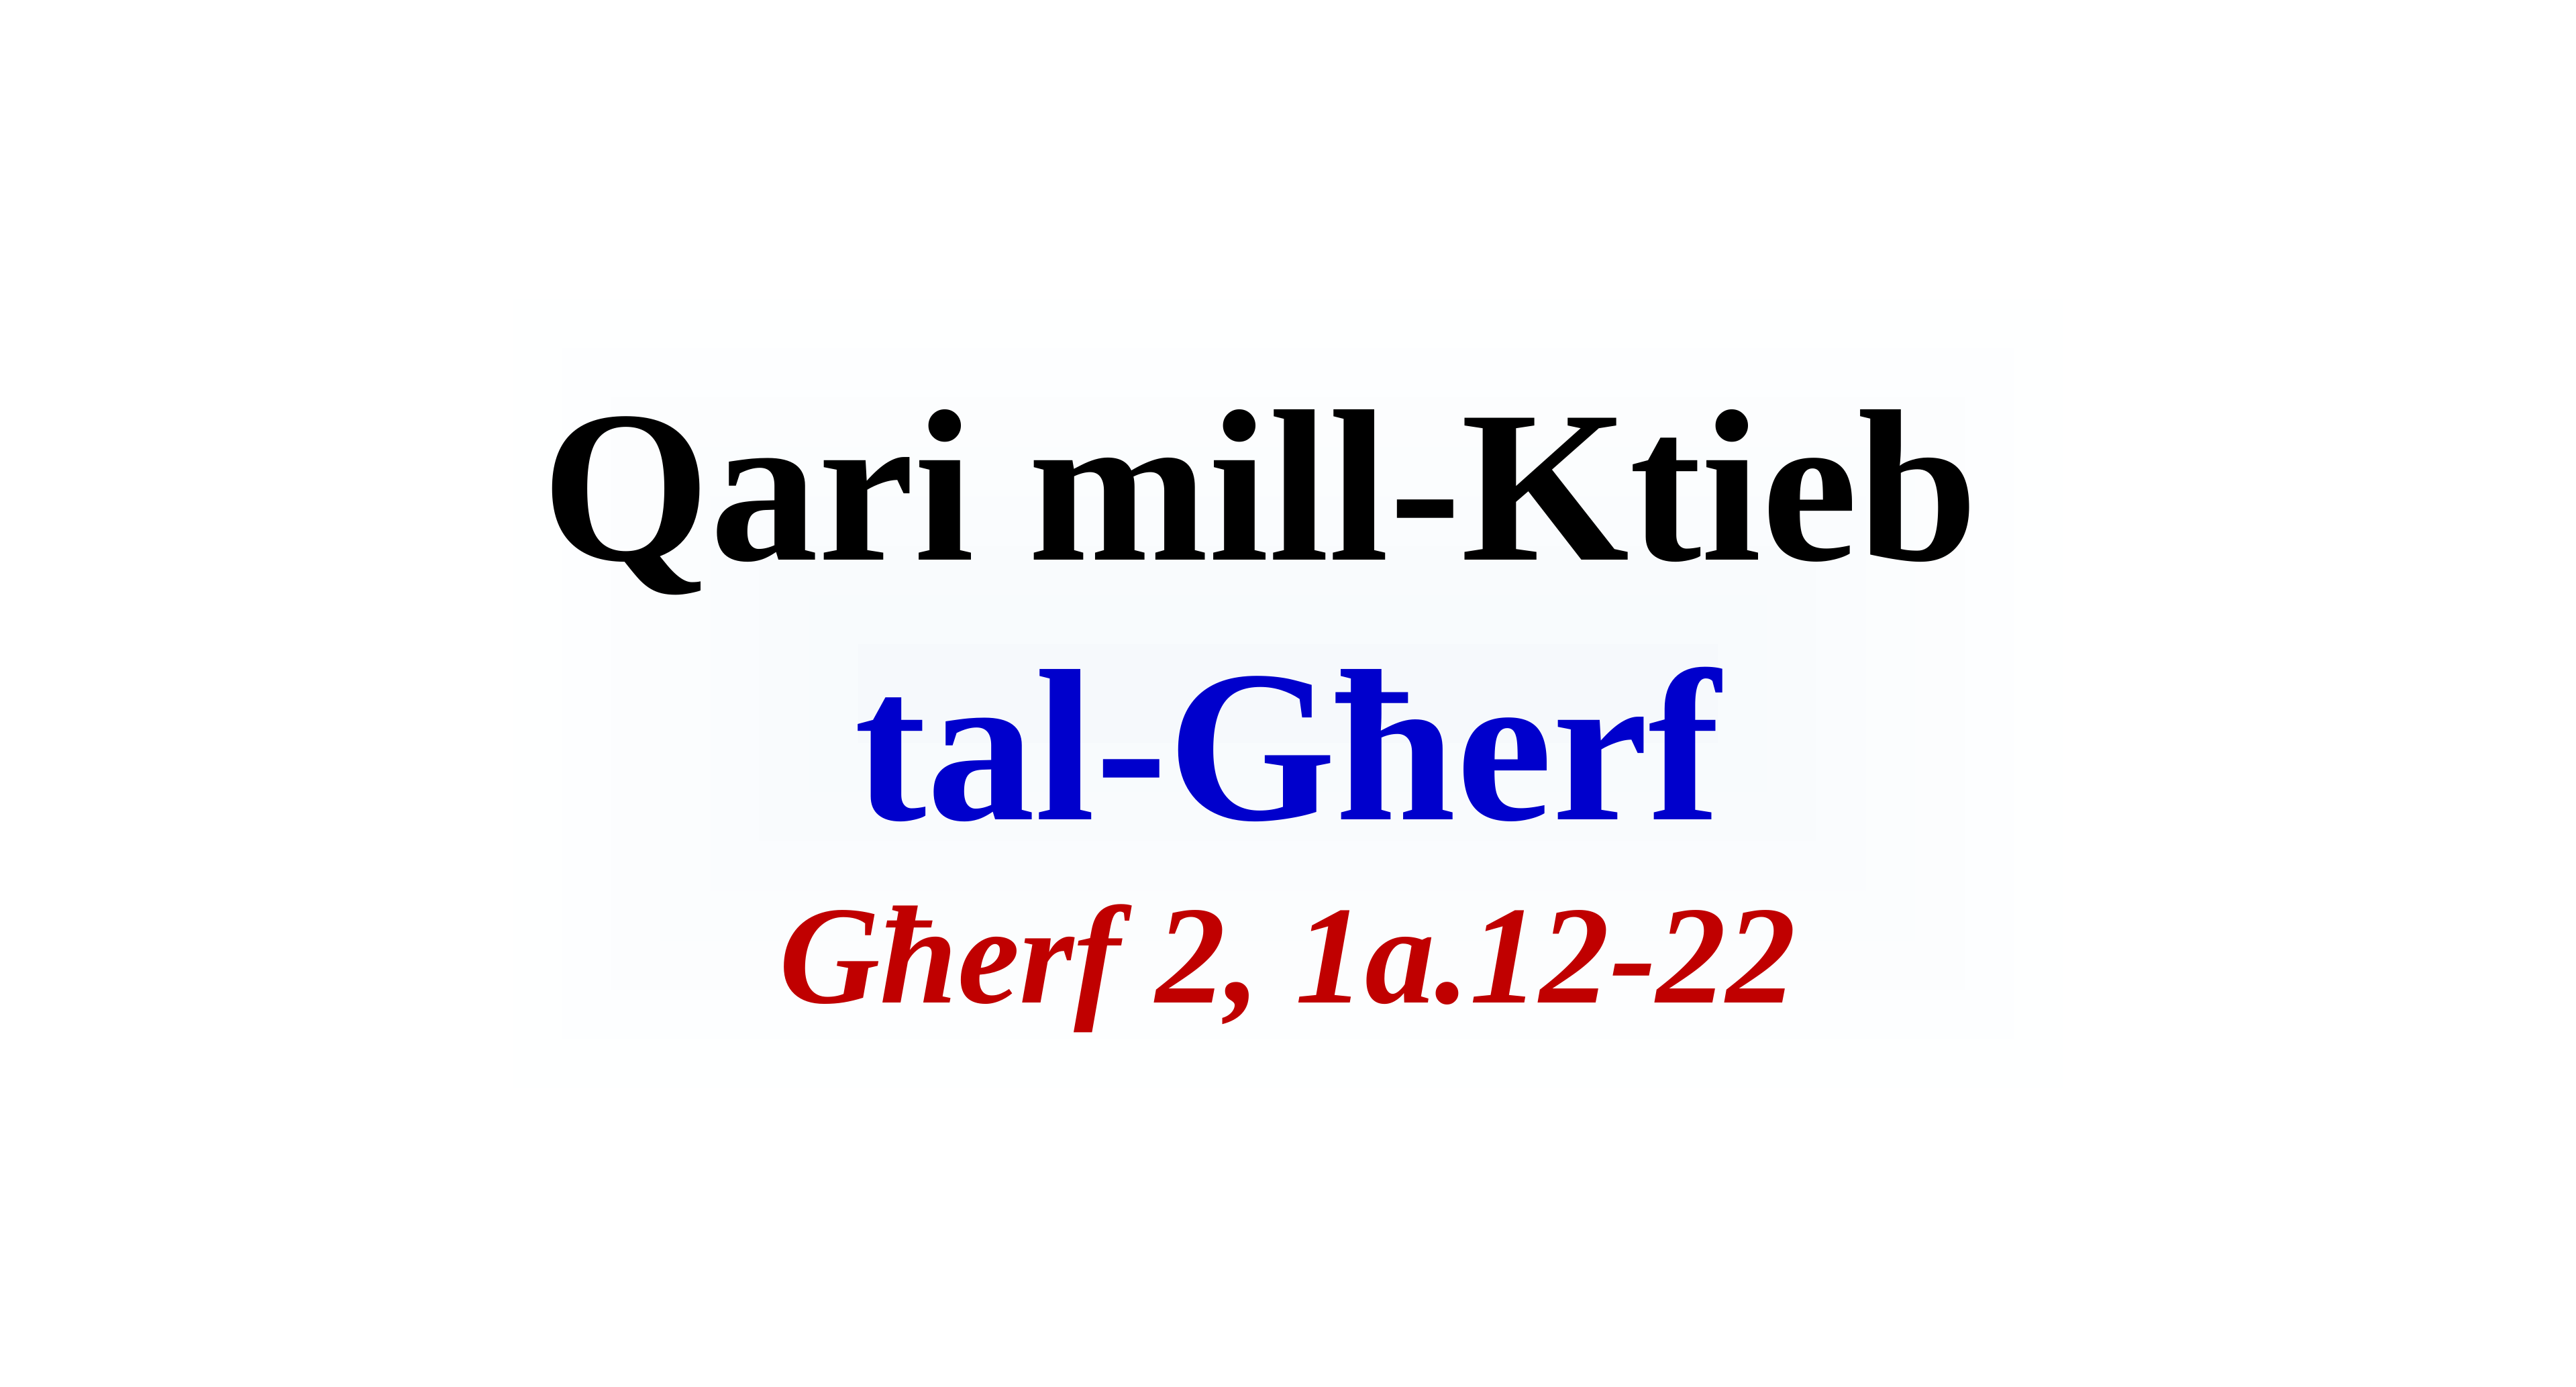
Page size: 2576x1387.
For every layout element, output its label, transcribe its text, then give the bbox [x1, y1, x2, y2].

title Qari mill-Ktieb tal-Għerf Għerf 2, 1a.12-22 [153, 333, 2422, 1054]
